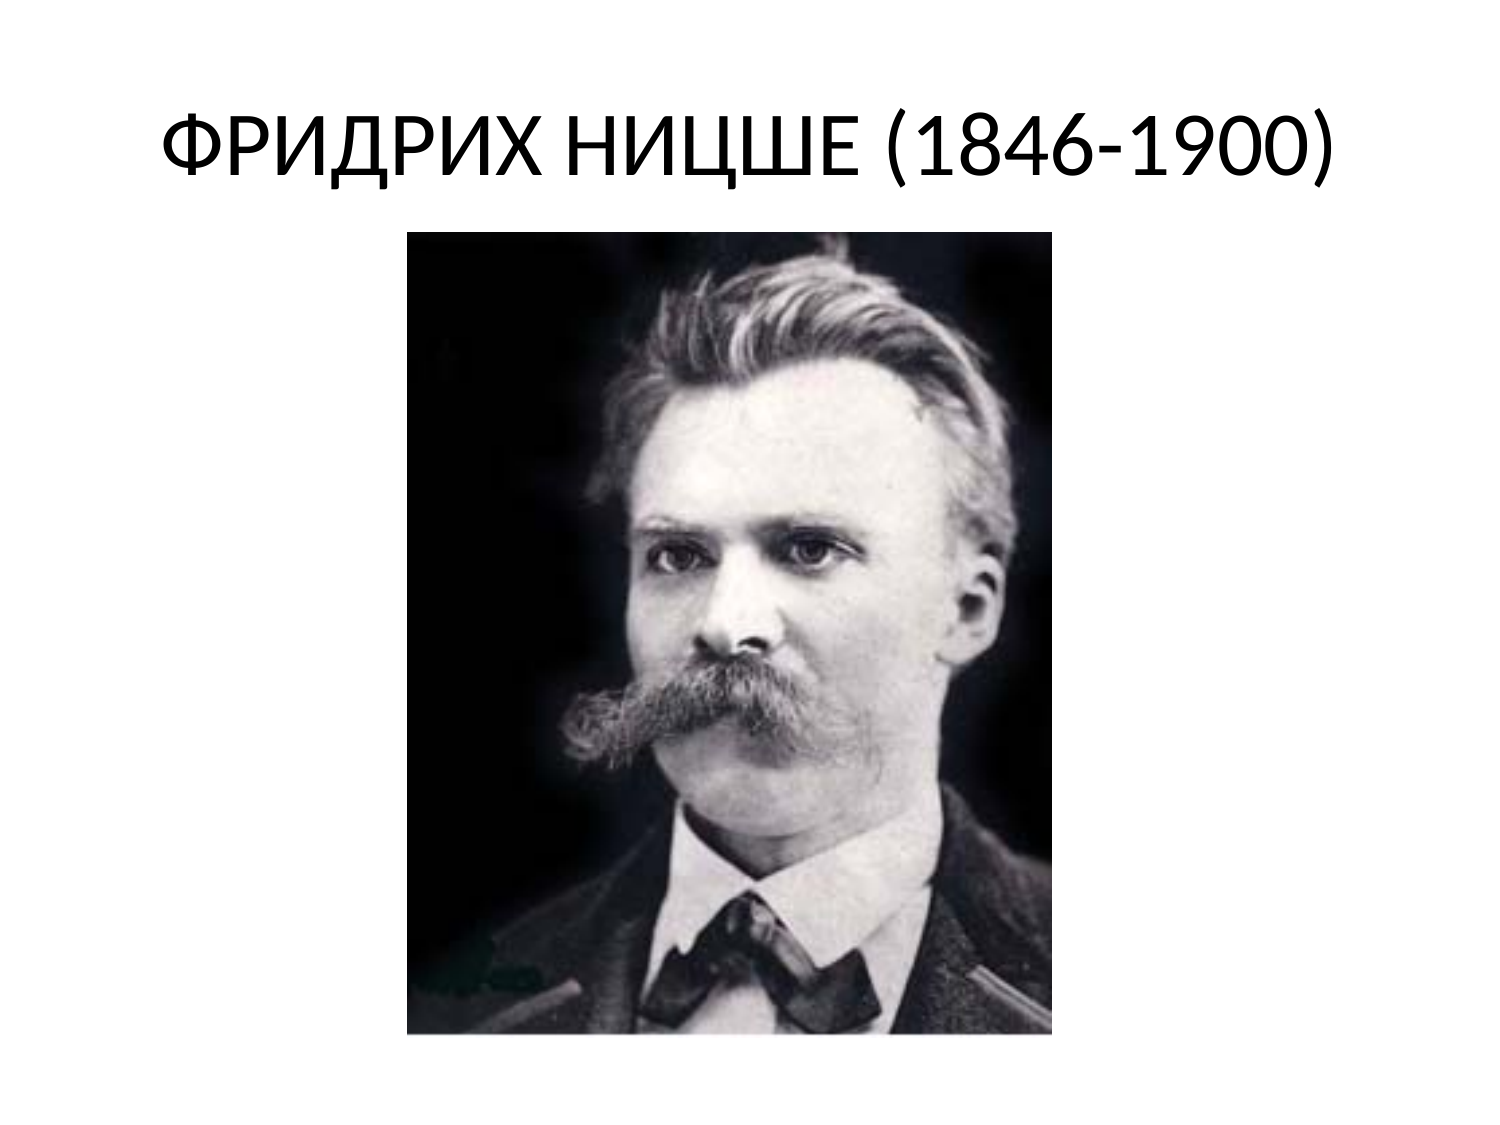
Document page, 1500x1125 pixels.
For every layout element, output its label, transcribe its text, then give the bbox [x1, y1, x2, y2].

title ФРИДРИХ НИЦШЕ (1846-1900) [75, 45, 1425, 233]
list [407, 232, 1052, 1039]
